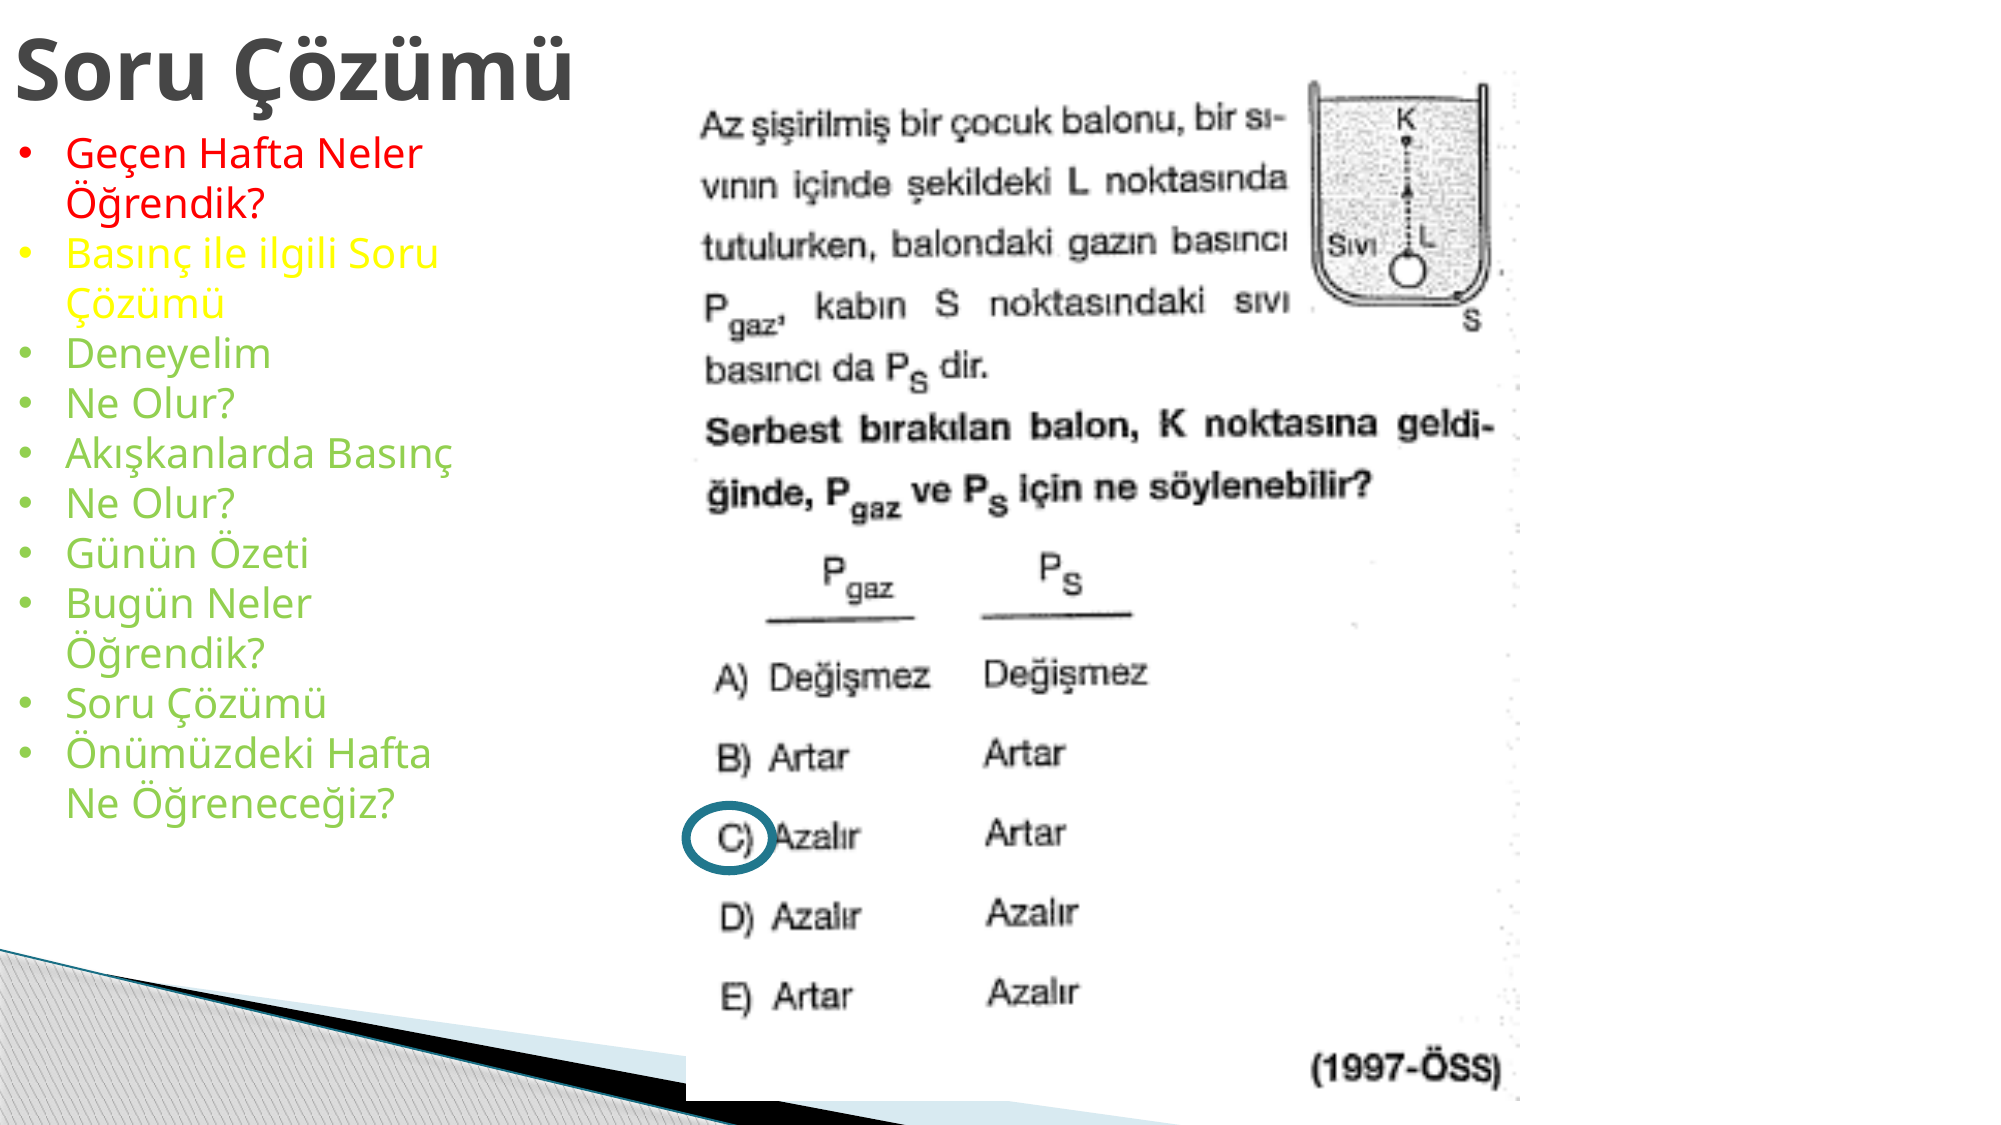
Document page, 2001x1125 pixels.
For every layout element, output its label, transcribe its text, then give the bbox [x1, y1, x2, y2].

text_box Geçen Hafta Neler Öğrendik? Basınç ile ilgili Soru Çözümü Deneyelim Ne Olur? Akışkanlarda Basınç Ne Olur? Günün Özeti Bugün Neler Öğrendik? Soru Çözümü Önümüzdeki Hafta Ne Öğreneceğiz? [3, 119, 511, 835]
title Soru Çözümü [0, 0, 1590, 133]
picture [685, 65, 1520, 1102]
